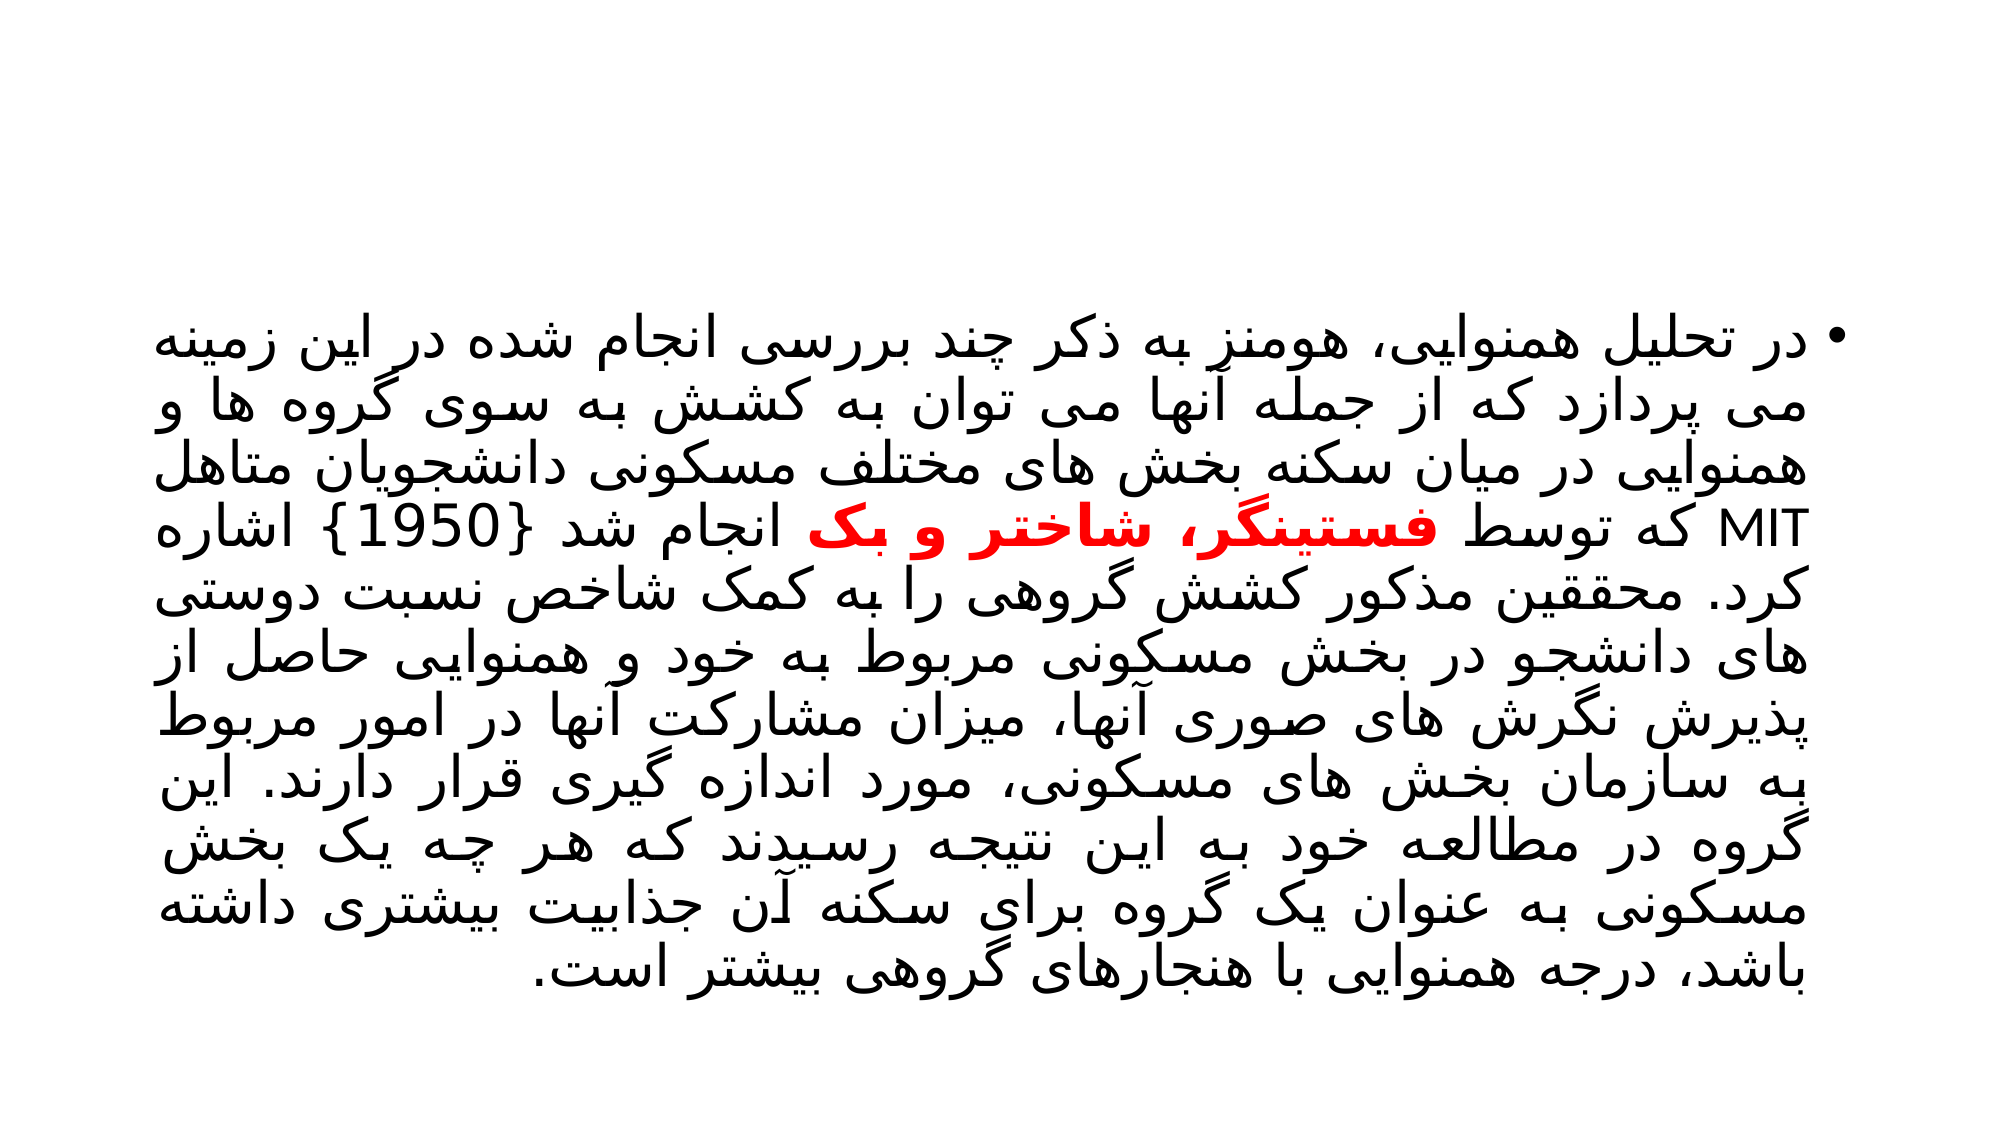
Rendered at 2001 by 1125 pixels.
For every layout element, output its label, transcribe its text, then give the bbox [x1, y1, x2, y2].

list در تحلیل همنوایی، هومنز به ذکر چند بررسی انجام شده در این زمینه می پردازد که از جمله آنها می توان به کشش به سوی گروه ها و همنوایی در میان سکنه بخش های مختلف مسکونی دانشجویان متاهل MIT که توسط فستینگر، شاختر و بک انجام شد {1950} اشاره کرد. محققین مذکور کشش گروهی را به کمک شاخص نسبت دوستی های دانشجو در بخش مسکونی مربوط به خود و همنوایی حاصل از پذیرش نگرش های صوری آنها، میزان مشارکت آنها در امور مربوط به سازمان بخش های مسکونی، مورد اندازه گیری قرار دارند. این گروه در مطالعه خود به این نتیجه رسیدند که هر چه یک بخش مسکونی به عنوان یک گروه برای سکنه آن جذابیت بیشتری داشته باشد، درجه همنوایی با هنجارهای گروهی بیشتر است. [137, 299, 1863, 1014]
